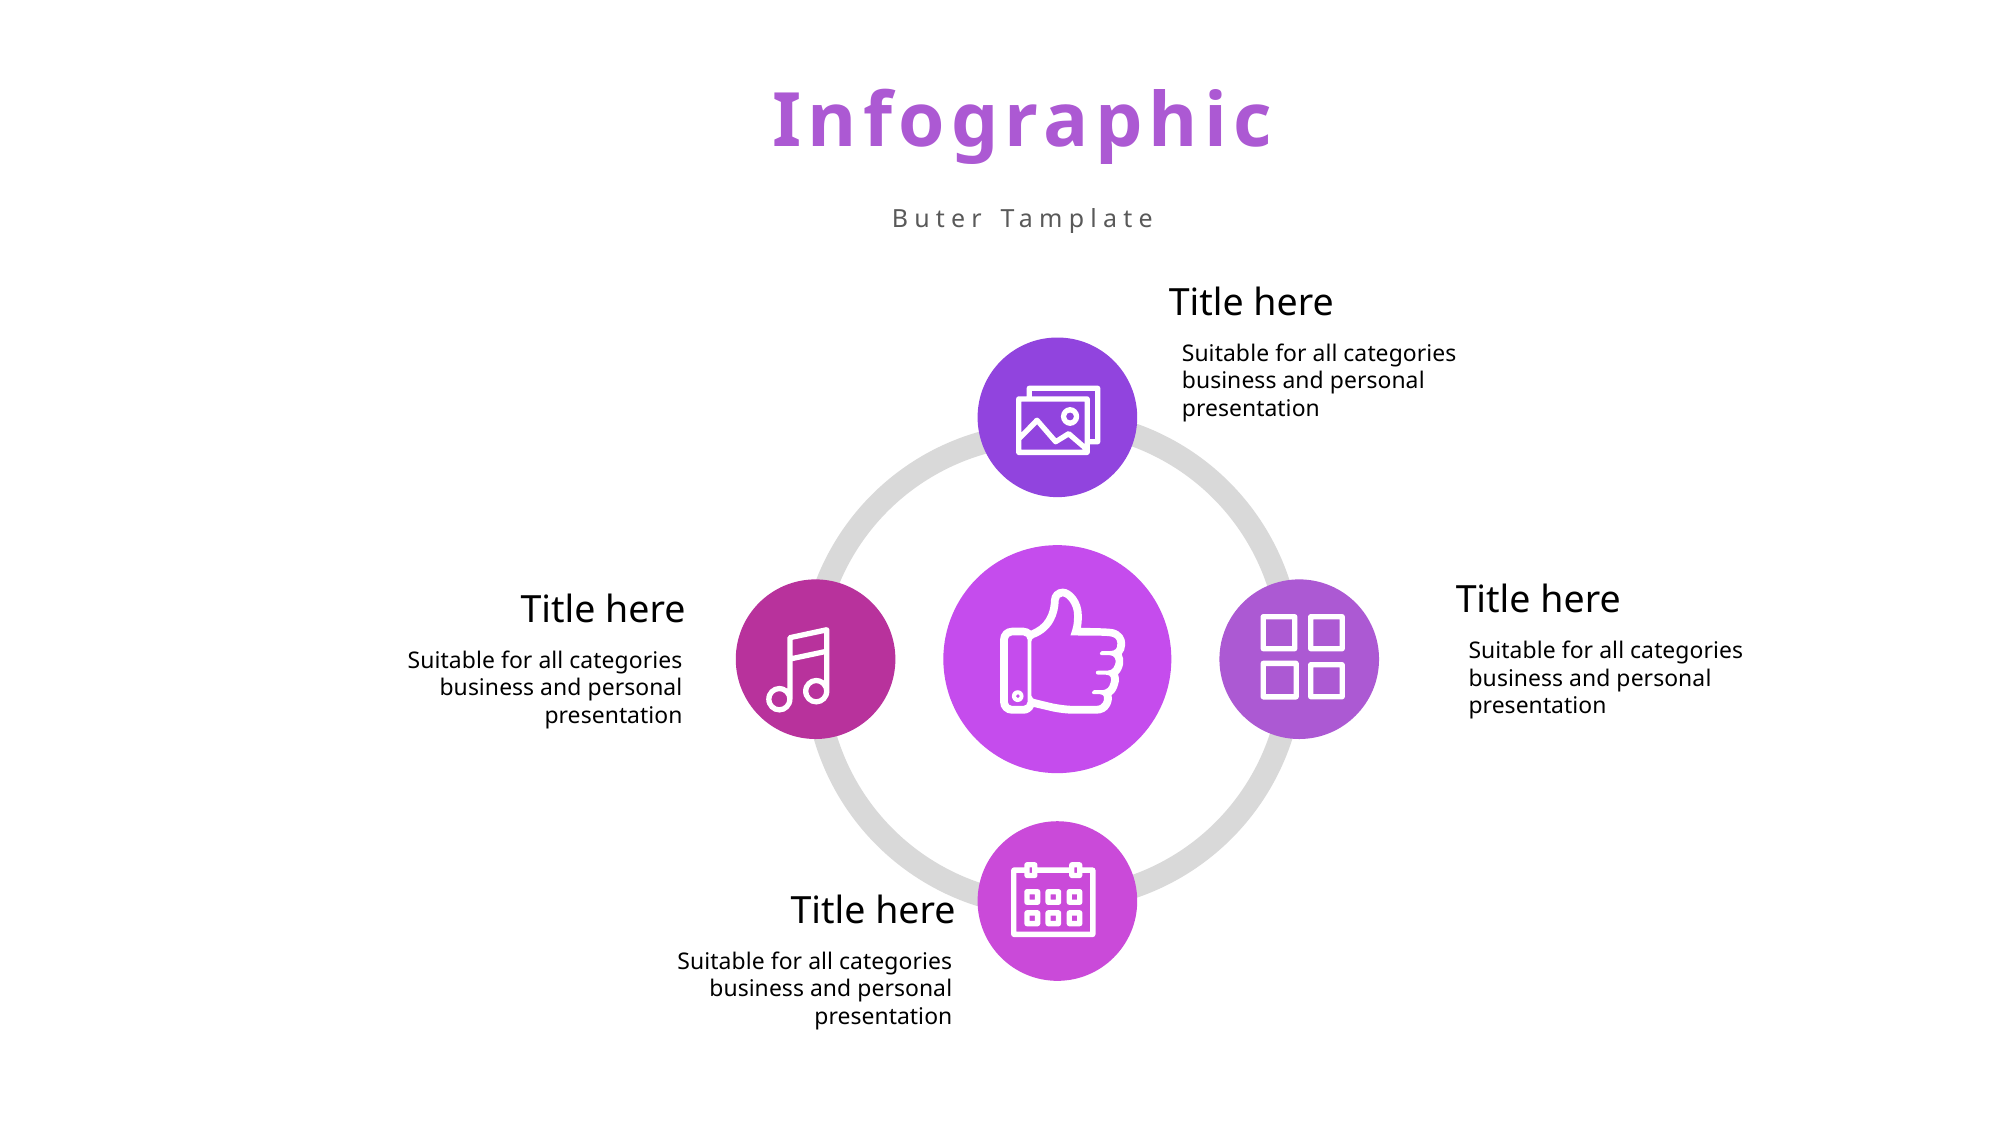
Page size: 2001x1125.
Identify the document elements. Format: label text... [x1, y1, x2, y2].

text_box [356, 577, 698, 737]
text_box [816, 432, 985, 582]
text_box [1000, 588, 1126, 714]
text_box [766, 627, 830, 713]
text_box [942, 544, 1173, 775]
text_box [1133, 424, 1289, 585]
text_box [1011, 862, 1096, 938]
text_box [976, 820, 1139, 982]
text_box [734, 578, 897, 741]
text_box [814, 738, 978, 906]
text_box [1016, 385, 1101, 456]
text_box [1134, 735, 1293, 897]
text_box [626, 878, 968, 1038]
text_box Infographic [525, 63, 1520, 169]
text_box Buter Tamplate [800, 179, 1246, 240]
text_box [1218, 578, 1381, 741]
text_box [1260, 614, 1345, 700]
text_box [1157, 270, 1509, 430]
text_box [976, 336, 1139, 499]
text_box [1443, 567, 1795, 727]
